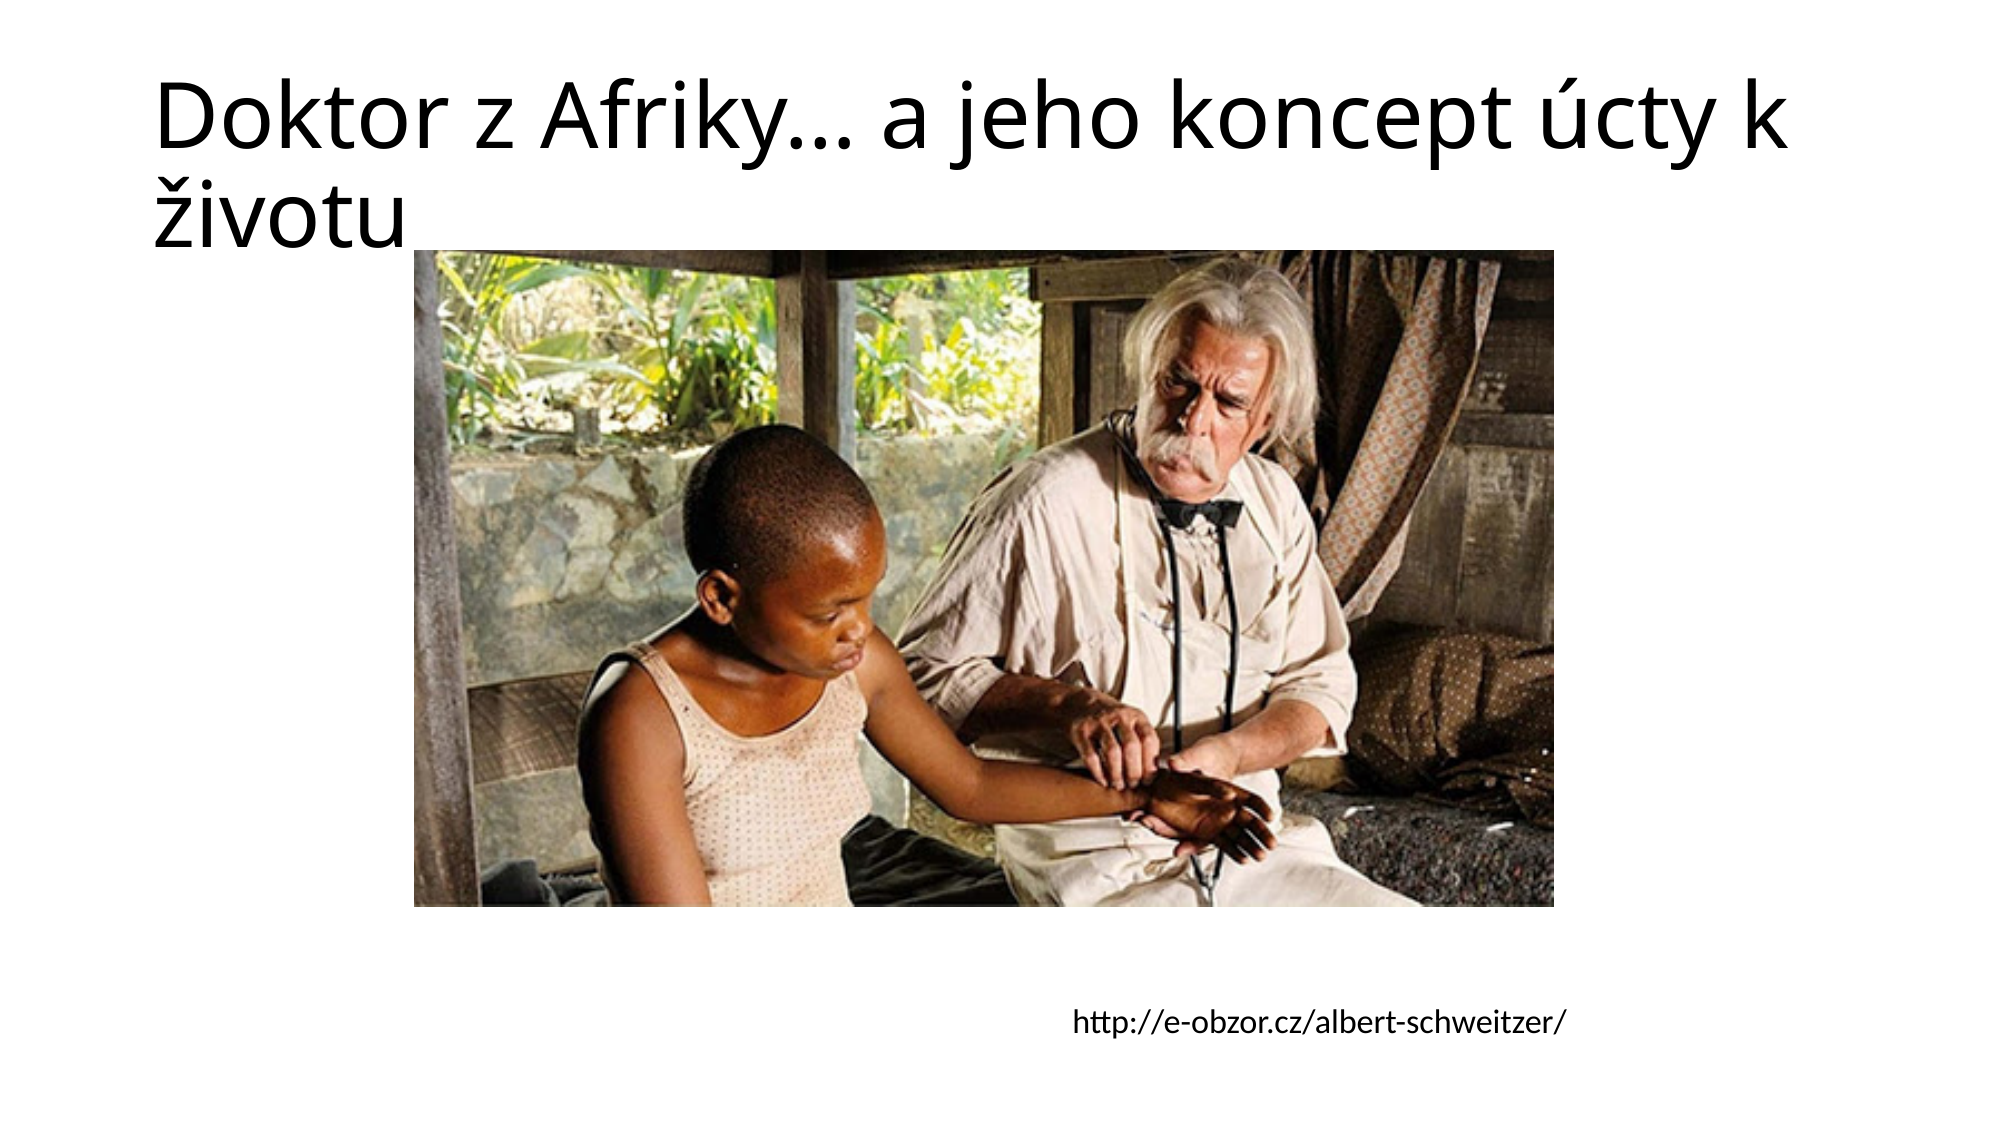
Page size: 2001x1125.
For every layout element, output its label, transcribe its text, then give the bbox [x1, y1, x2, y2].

text_box http://e-obzor.cz/albert-schweitzer/ [1057, 991, 1582, 1048]
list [414, 250, 1554, 907]
title Doktor z Afriky… a jeho koncept úcty k životu [137, 59, 1863, 278]
